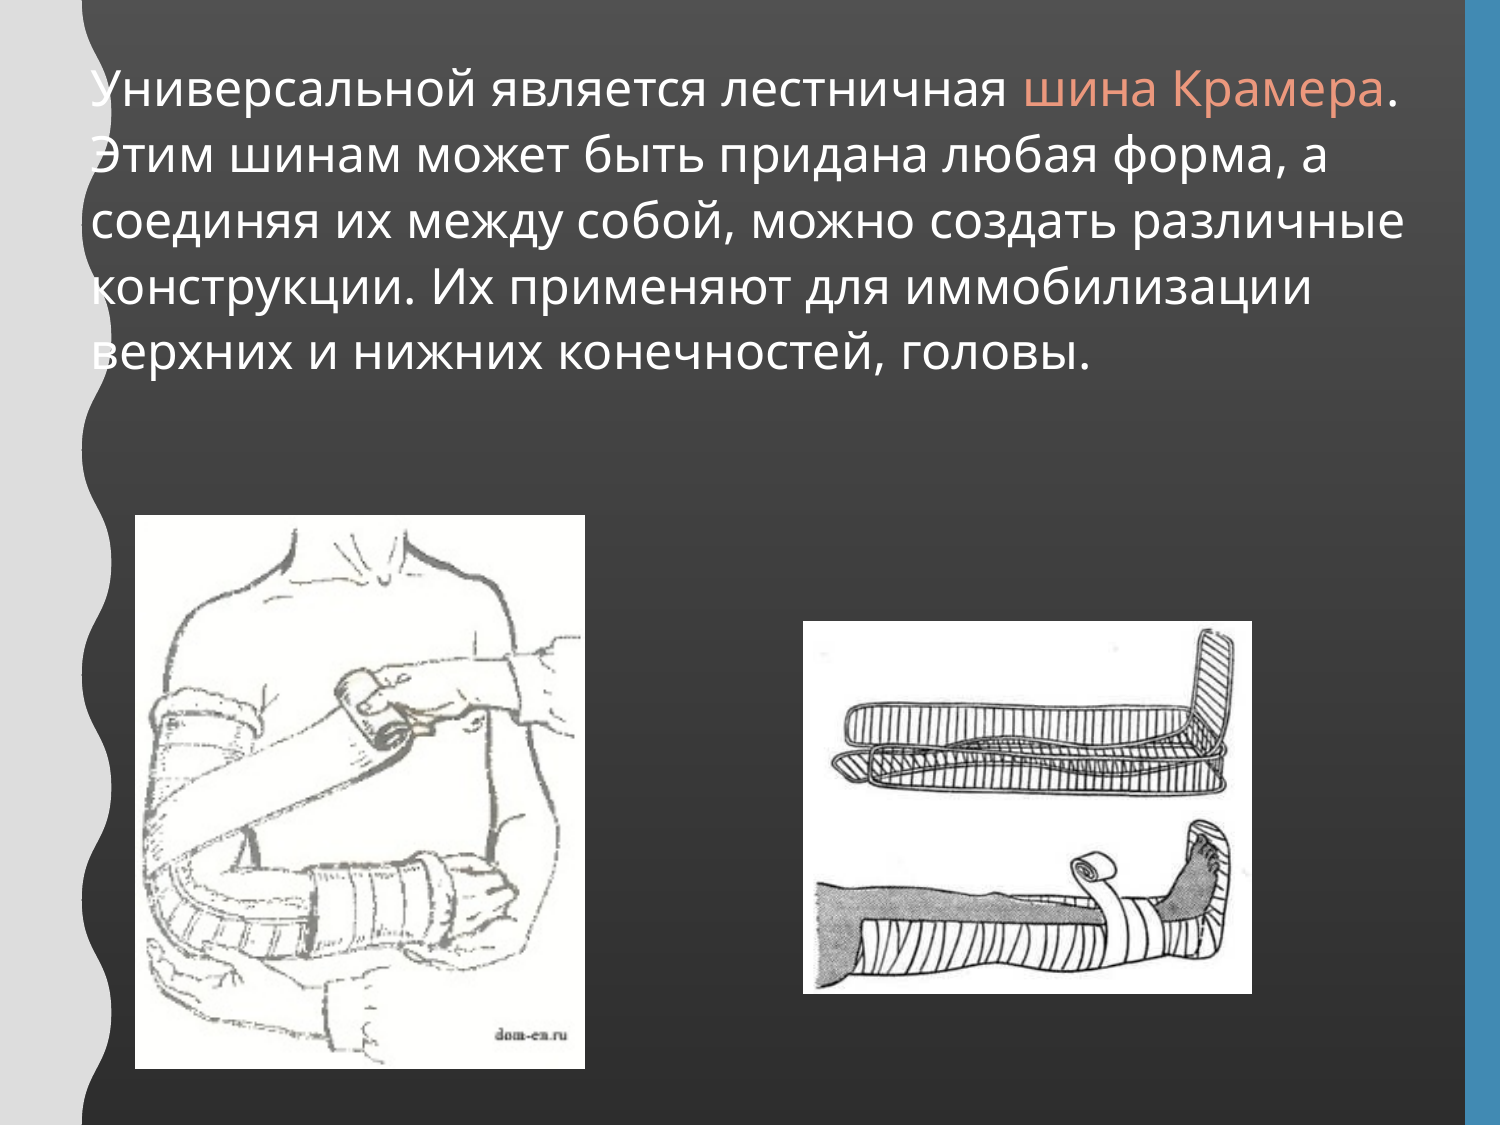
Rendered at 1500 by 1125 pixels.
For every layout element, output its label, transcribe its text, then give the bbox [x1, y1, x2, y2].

list Универсальной является лестничная шина Крамера. Этим шинам может быть придана любая форма, а соединяя их между собой, можно создать различные конструкции. Их применяют для иммобилизации верхних и нижних конечностей, головы. [64, 42, 1471, 1106]
picture [802, 620, 1253, 995]
picture [135, 514, 586, 1070]
